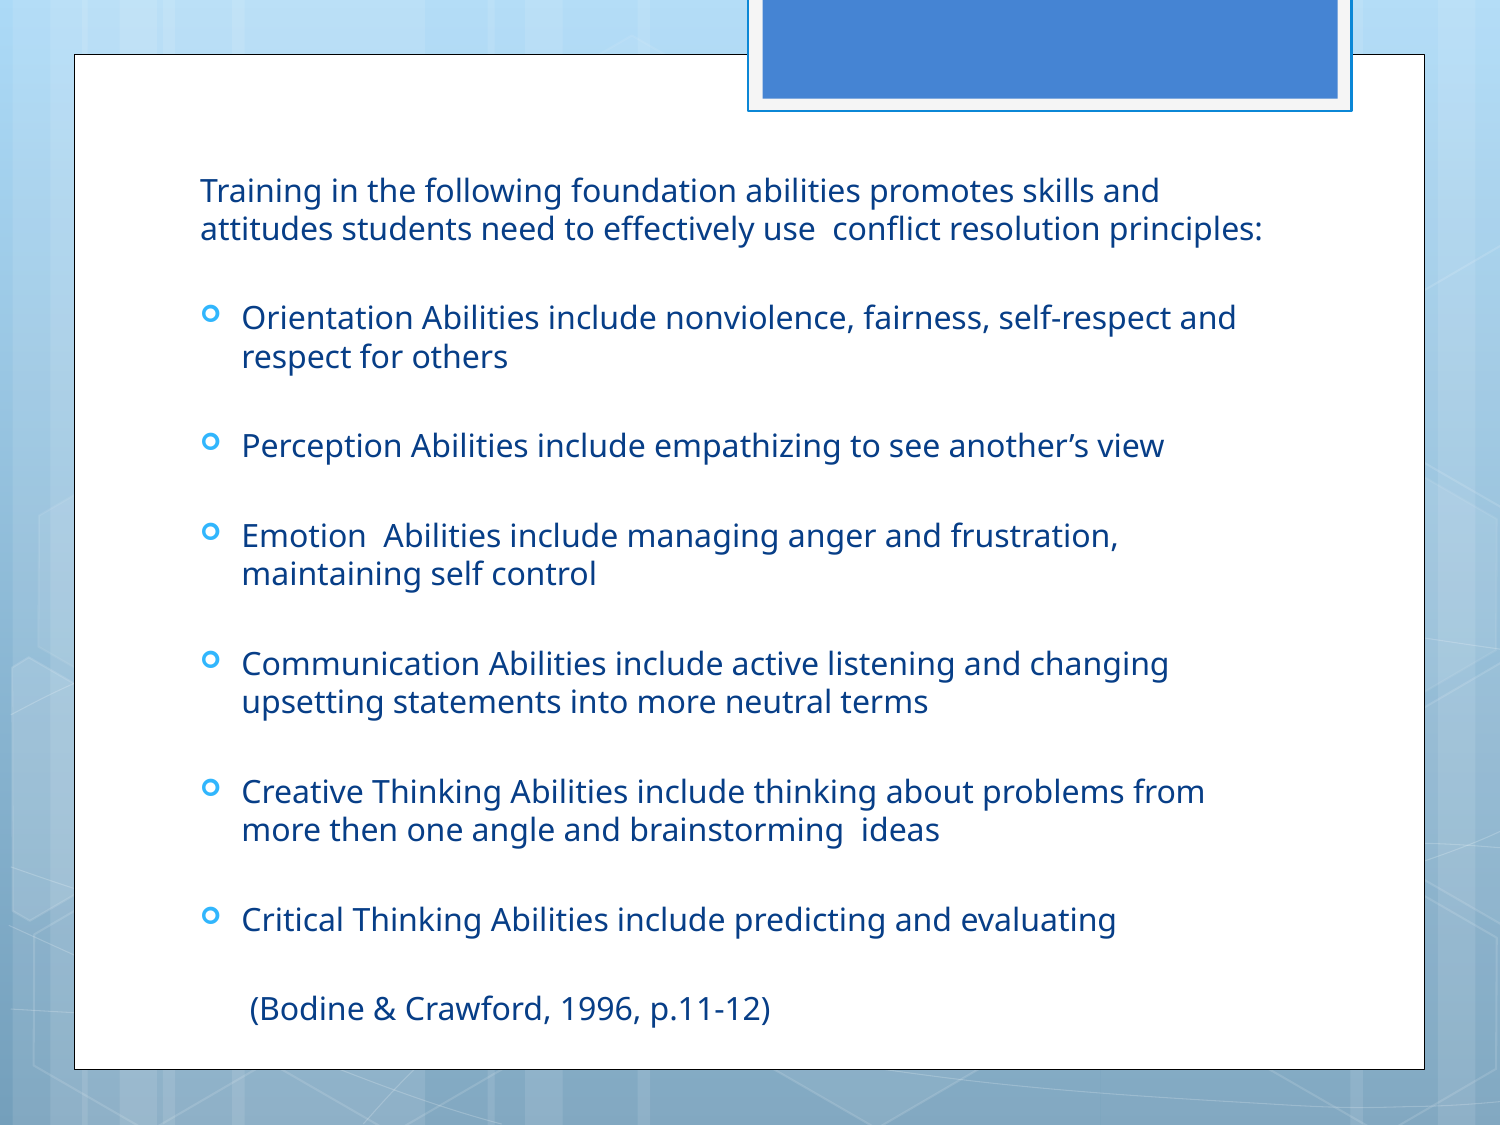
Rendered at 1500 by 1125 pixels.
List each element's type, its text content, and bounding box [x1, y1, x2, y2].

list Training in the following foundation abilities promotes skills and attitudes students need to effectively use conflict resolution principles: Orientation Abilities include nonviolence, fairness, self-respect and respect for others Perception Abilities include empathizing to see another’s view Emotion Abilities include managing anger and frustration, maintaining self control Communication Abilities include active listening and changing upsetting statements into more neutral terms Creative Thinking Abilities include thinking about problems from more then one angle and brainstorming ideas Critical Thinking Abilities include predicting and evaluating (Bodine & Crawford, 1996, p.11-12) [174, 162, 1287, 1050]
